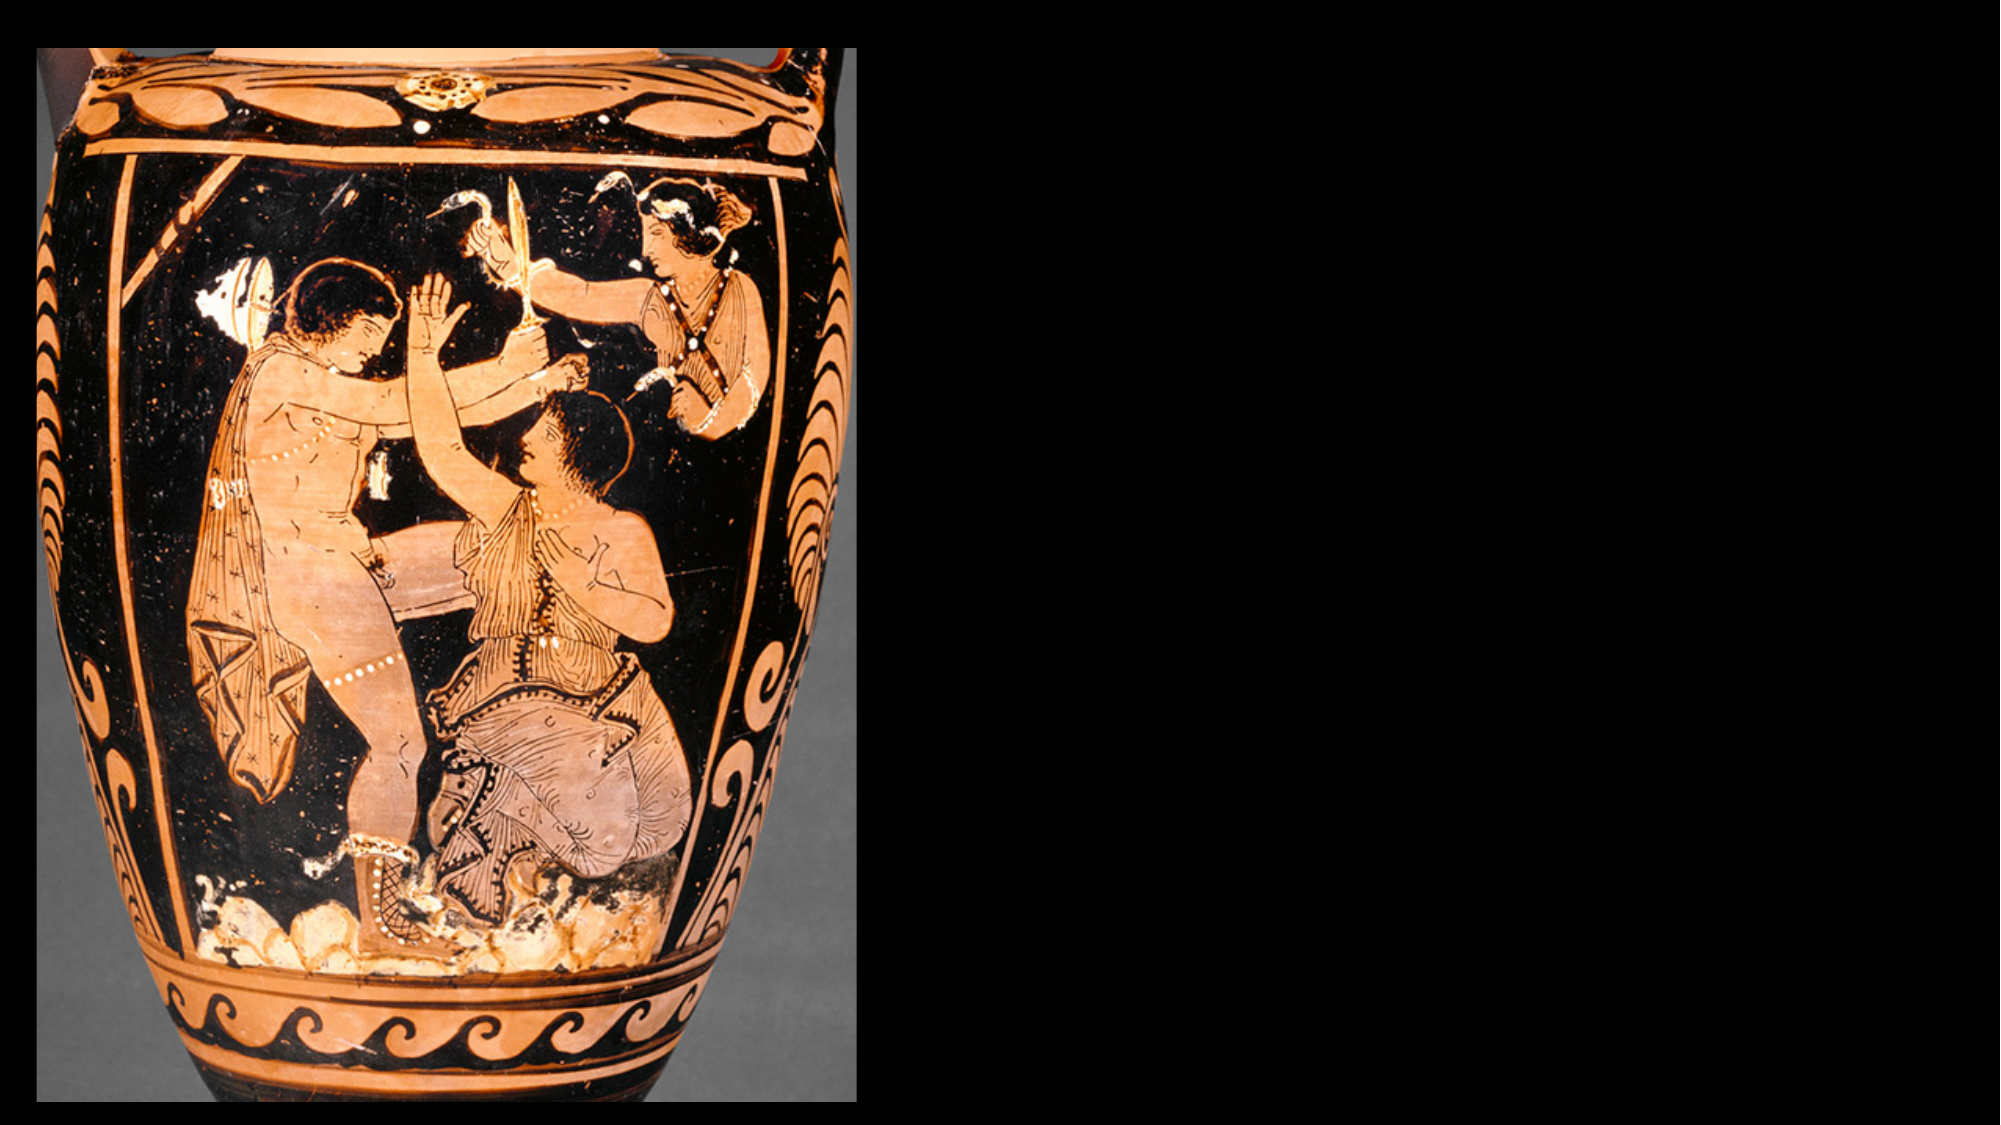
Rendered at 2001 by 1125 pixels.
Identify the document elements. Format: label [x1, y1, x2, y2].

picture [36, 48, 857, 1102]
